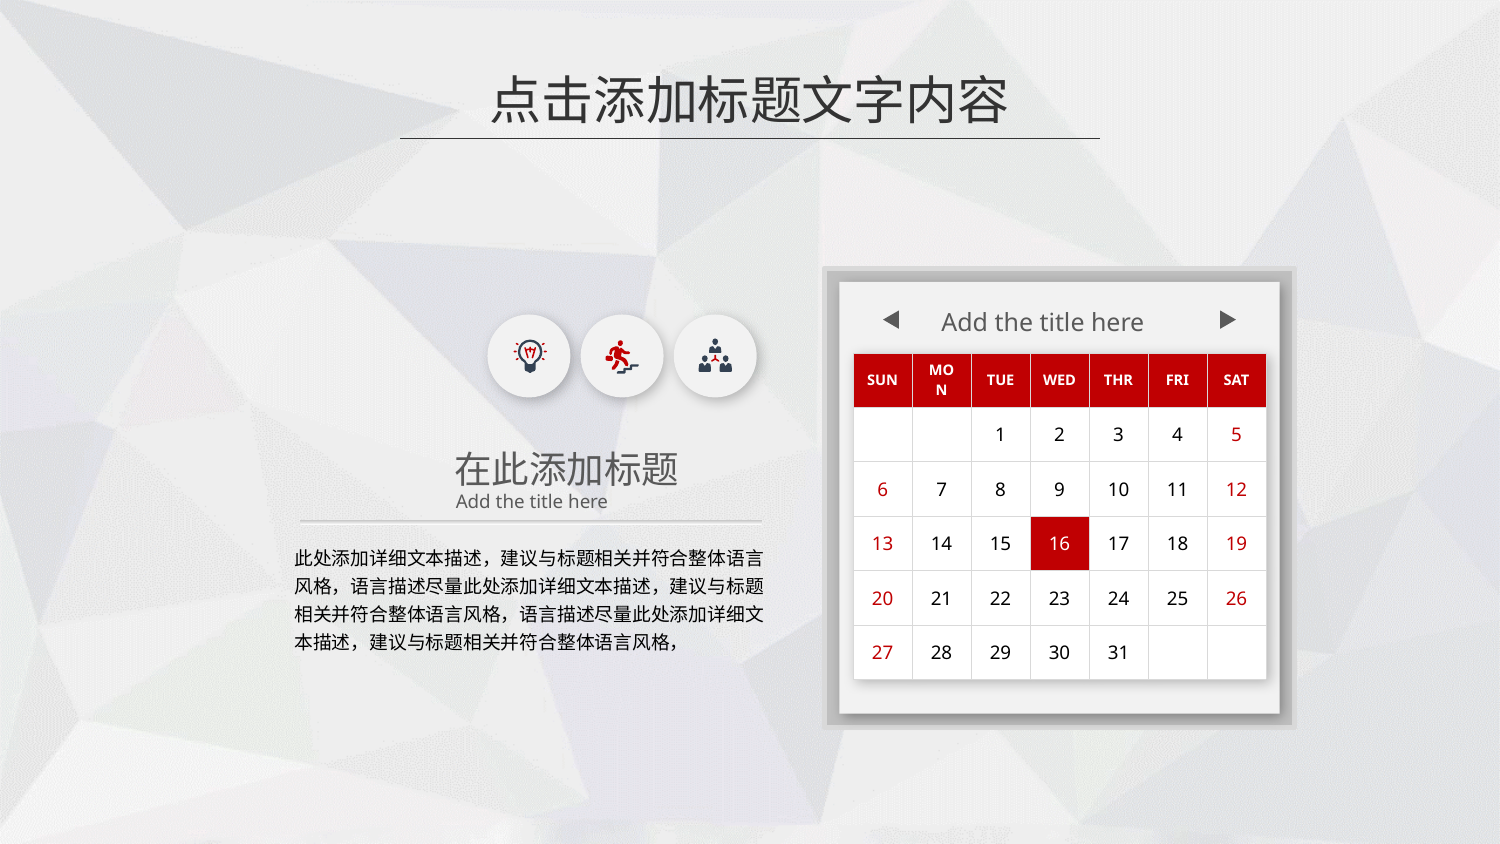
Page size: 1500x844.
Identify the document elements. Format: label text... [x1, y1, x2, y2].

text_box [578, 312, 666, 400]
text_box 此处添加详细文本描述，建议与标题相关并符合整体语言风格，语言描述尽量此处添加详细文本描述，建议与标题相关并符合整体语言风格，语言描述尽量此处添加详细文本描述，建议与标题相关并符合整体语言风格， [279, 533, 781, 661]
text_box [824, 267, 1295, 728]
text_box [698, 338, 733, 373]
text_box [671, 312, 759, 400]
text_box [485, 312, 573, 400]
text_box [439, 438, 765, 521]
text_box 点击添加标题文字内容 [472, 60, 1028, 137]
text_box [297, 517, 436, 527]
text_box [605, 339, 640, 374]
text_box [513, 339, 548, 374]
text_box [882, 299, 1237, 346]
picture [0, 0, 1500, 844]
